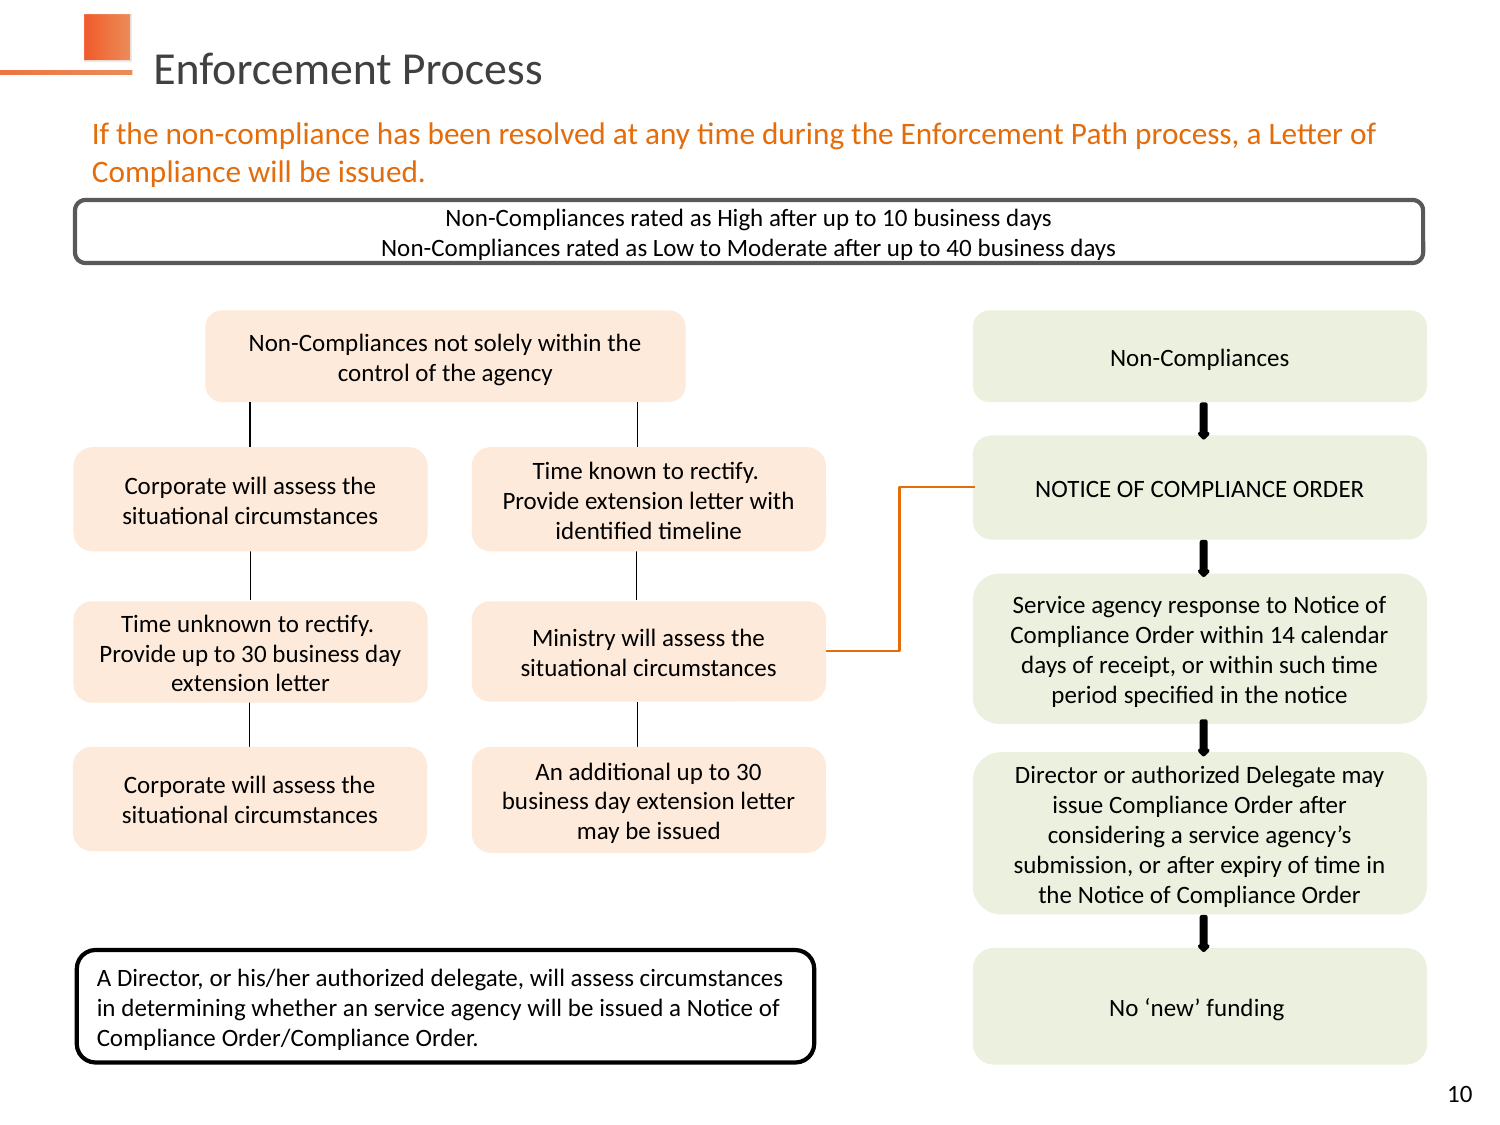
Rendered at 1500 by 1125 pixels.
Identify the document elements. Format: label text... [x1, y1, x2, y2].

text_box [1198, 914, 1210, 953]
text_box [1198, 719, 1210, 757]
text_box [1198, 539, 1210, 578]
text_box A Director, or his/her authorized delegate, will assess circumstances in determining whether an service agency will be issued a Notice of Compliance Order/Compliance Order. [74, 947, 817, 1065]
text_box [62, 365, 475, 1059]
text_box Non-Compliances [972, 310, 1428, 403]
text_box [74, 312, 825, 851]
text_box NOTICE OF COMPLIANCE ORDER [972, 435, 1428, 540]
picture [0, 70, 76, 75]
text_box No ‘new’ funding [972, 947, 1428, 1065]
text_box Non-Compliances rated as High after up to 10 business days Non-Compliances rated as Low to Moderate after up to 40 business days [72, 197, 1426, 266]
text_box Service agency response to Notice of Compliance Order within 14 calendar days of receipt, or within such time period specified in the notice [972, 573, 1428, 724]
text_box [1198, 402, 1210, 440]
slide_number 10 [1137, 1062, 1488, 1123]
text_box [829, 487, 976, 652]
text_box Enforcement Process If the non-compliance has been resolved at any time during the Enforcement Path process, a Letter of Compliance will be issued. [76, 62, 1427, 150]
text_box Director or authorized Delegate may issue Compliance Order after considering a service agency’s submission, or after expiry of time in the Notice of Compliance Order [972, 752, 1428, 915]
picture [82, 12, 133, 62]
